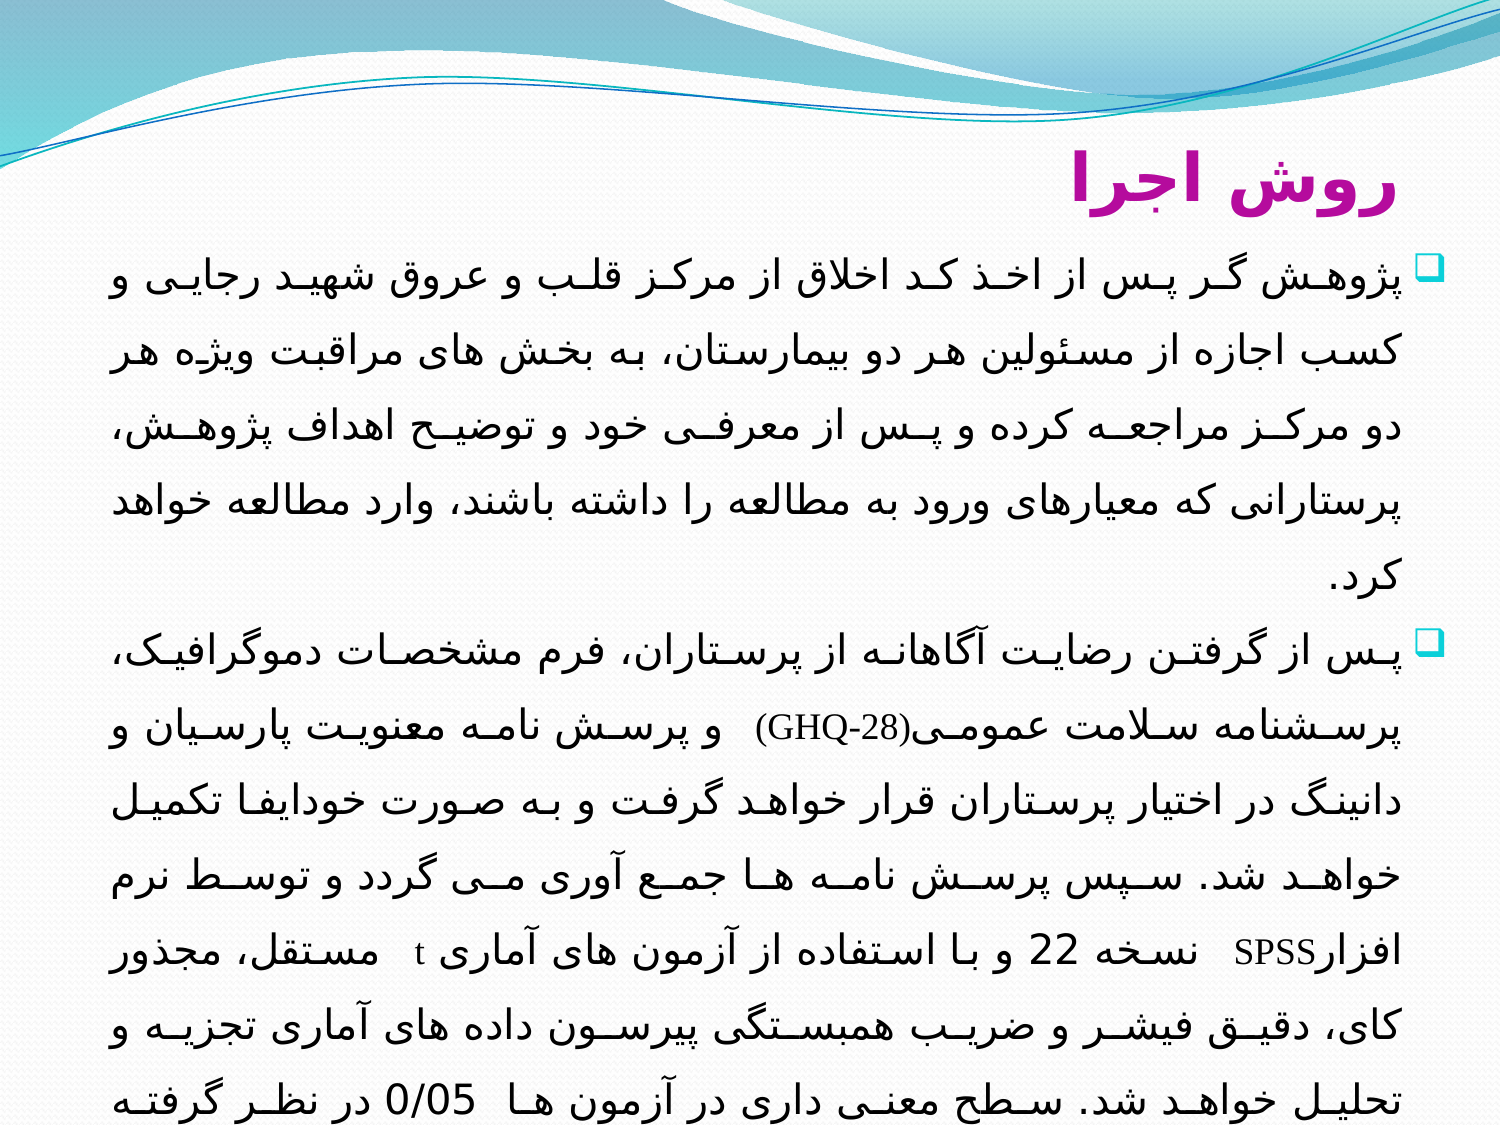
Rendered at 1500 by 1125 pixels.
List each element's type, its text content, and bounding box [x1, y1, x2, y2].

list پژوهش گر پس از اخذ کد اخلاق از مرکز قلب و عروق شهید رجایی و کسب اجازه از مسئولین هر دو بیمارستان، به بخش های مراقبت ویژه هر دو مرکز مراجعه کرده و پس از معرفی خود و توضیح اهداف پژوهش، پرستارانی که معیارهای ورود به مطالعه را داشته باشند، وارد مطالعه خواهد کرد. پس از گرفتن رضایت آگاهانه از پرستاران، فرم مشخصات دموگرافیک، پرسشنامه سلامت عمومی(GHQ-28) و پرسش نامه معنویت پارسیان و دانینگ در اختیار پرستاران قرار خواهد گرفت و به صورت خودایفا تکمیل خواهد شد. سپس پرسش نامه ها جمع آوری می گردد و توسط نرم افزارSPSS نسخه 22 و با استفاده از آزمون های آماری t مستقل، مجذور کای، دقیق فیشر و ضریب همبستگی پیرسون داده های آماری تجزیه و تحلیل خواهد شد. سطح معنی داری در آزمون ها 0/05 در نظر گرفته خواهد شد. [37, 215, 1463, 1047]
title روش اجرا [50, 27, 1400, 215]
